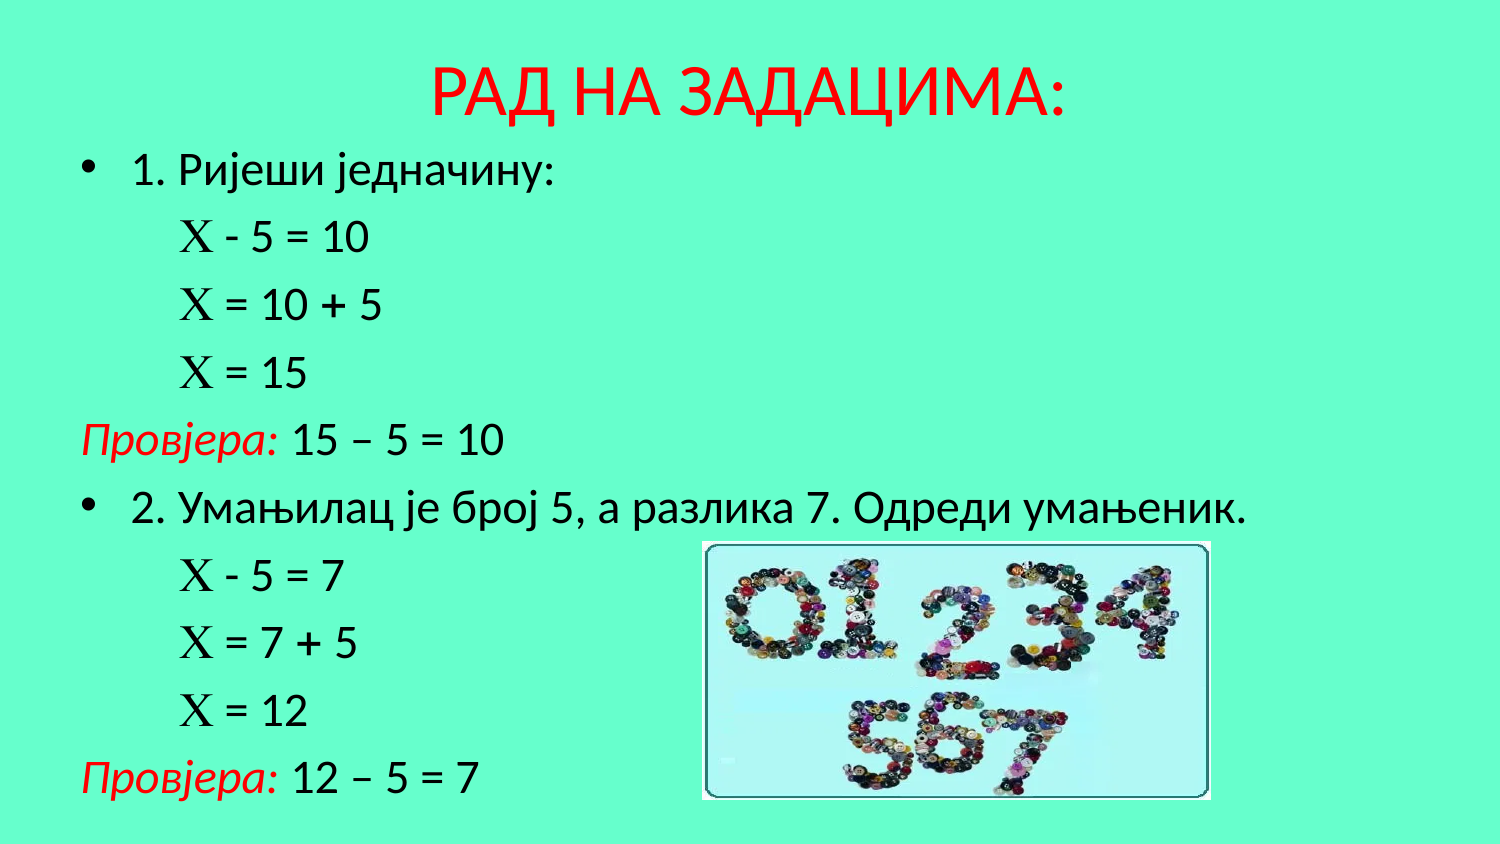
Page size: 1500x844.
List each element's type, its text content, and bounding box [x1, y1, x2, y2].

title РАД НА ЗАДАЦИМА: [75, 33, 1425, 129]
picture [702, 541, 1211, 800]
list 1. Ријеши једначину:  - 5 = 10  = 10  5  = 15 Провјера: 15 – 5 = 10 2. Умањилац је број 5, а разлика 7. Одреди умањеник.  - 5 = 7  = 7  5  = 12 Провјера: 12 – 5 = 7 [64, 129, 1425, 812]
